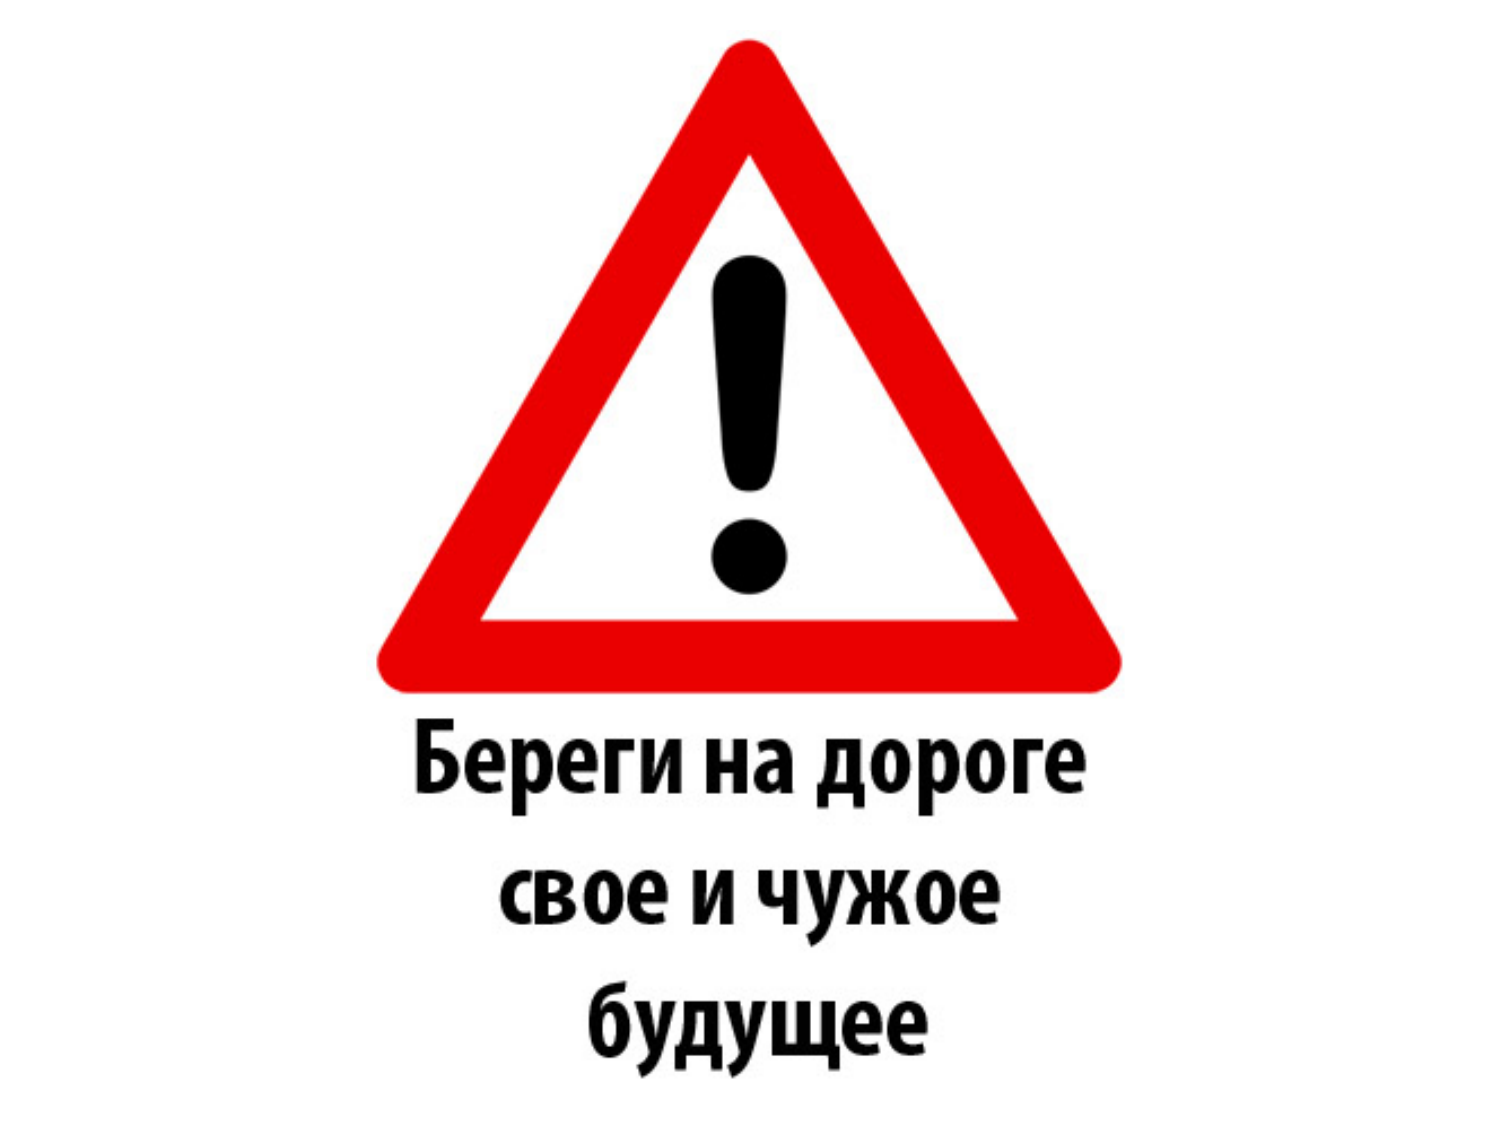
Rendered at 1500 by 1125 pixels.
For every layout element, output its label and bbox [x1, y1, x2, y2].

list [365, 30, 1135, 1100]
